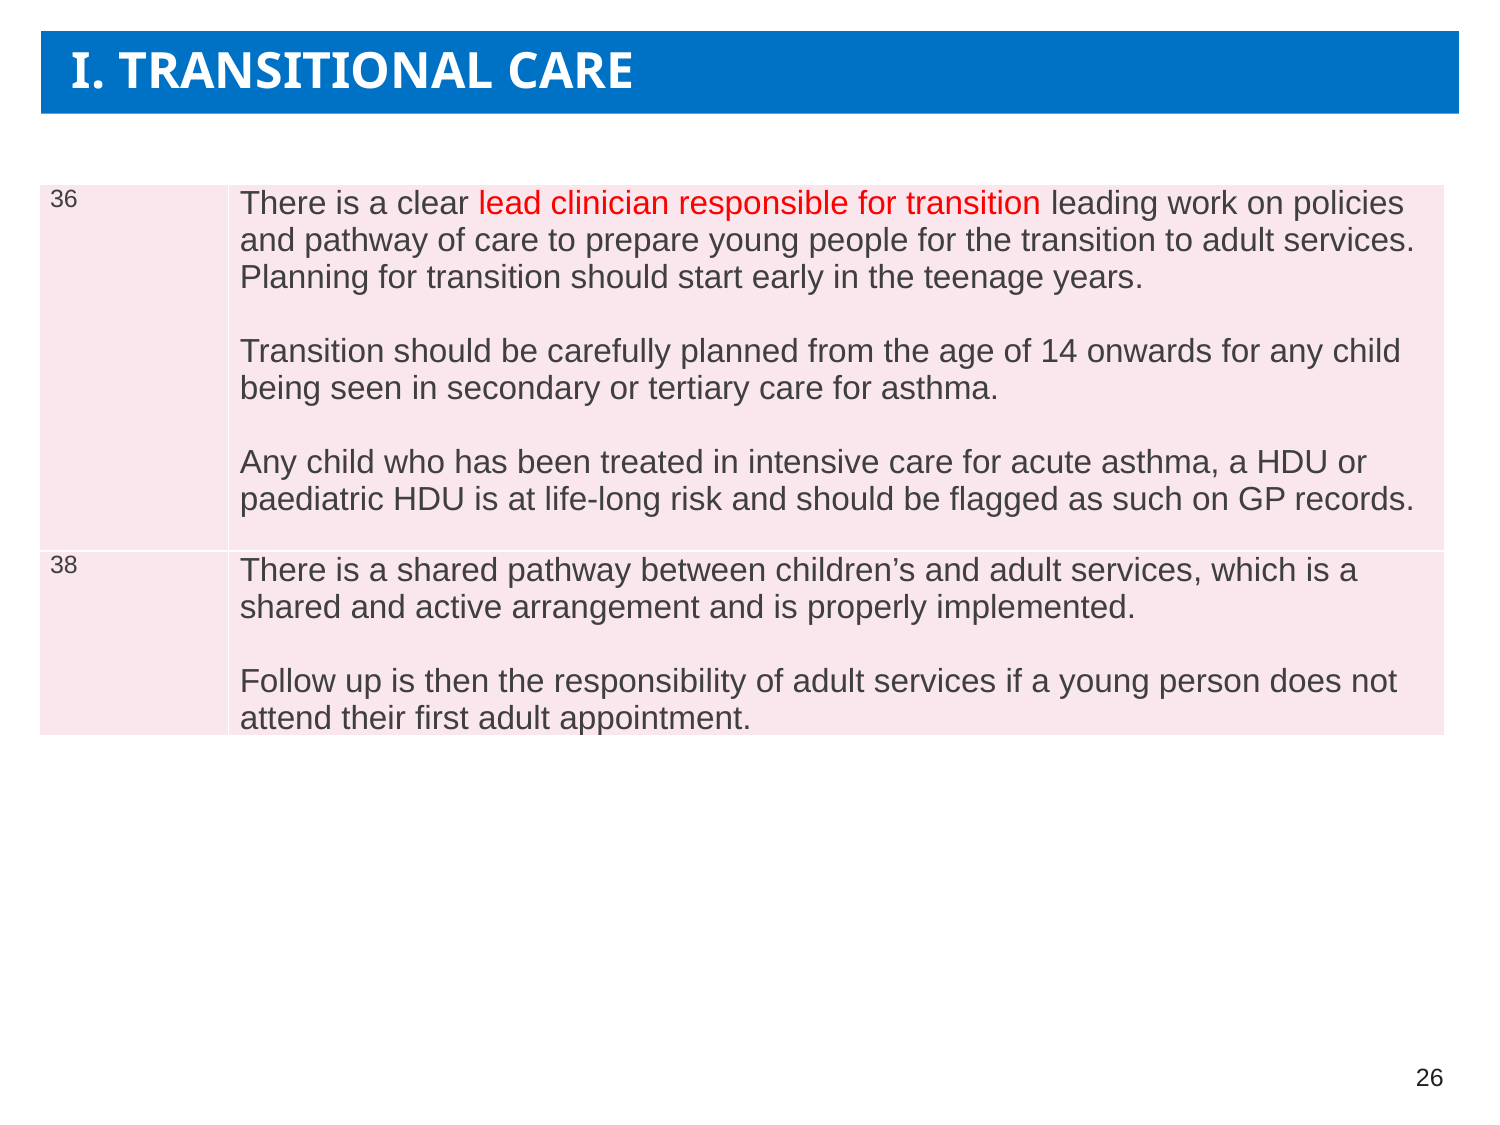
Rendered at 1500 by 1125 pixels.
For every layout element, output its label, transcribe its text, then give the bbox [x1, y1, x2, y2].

table_header 36 [40, 185, 228, 550]
title I. TRANSITIONAL CARE [41, 31, 1459, 114]
slide_number 26 [1108, 1046, 1459, 1107]
table_cell 38 [40, 552, 228, 735]
table_cell There is a shared pathway between children’s and adult services, which is a shared and active arrangement and is properly implemented. Follow up is then the responsibility of adult services if a young person does not attend their first adult appointment. [229, 552, 1444, 735]
table_header There is a clear lead clinician responsible for transition leading work on policies and pathway of care to prepare young people for the transition to adult services. Planning for transition should start early in the teenage years. Transition should be carefully planned from the age of 14 onwards for any child being seen in secondary or tertiary care for asthma. Any child who has been treated in intensive care for acute asthma, a HDU or paediatric HDU is at life-long risk and should be flagged as such on GP records. [229, 185, 1444, 550]
